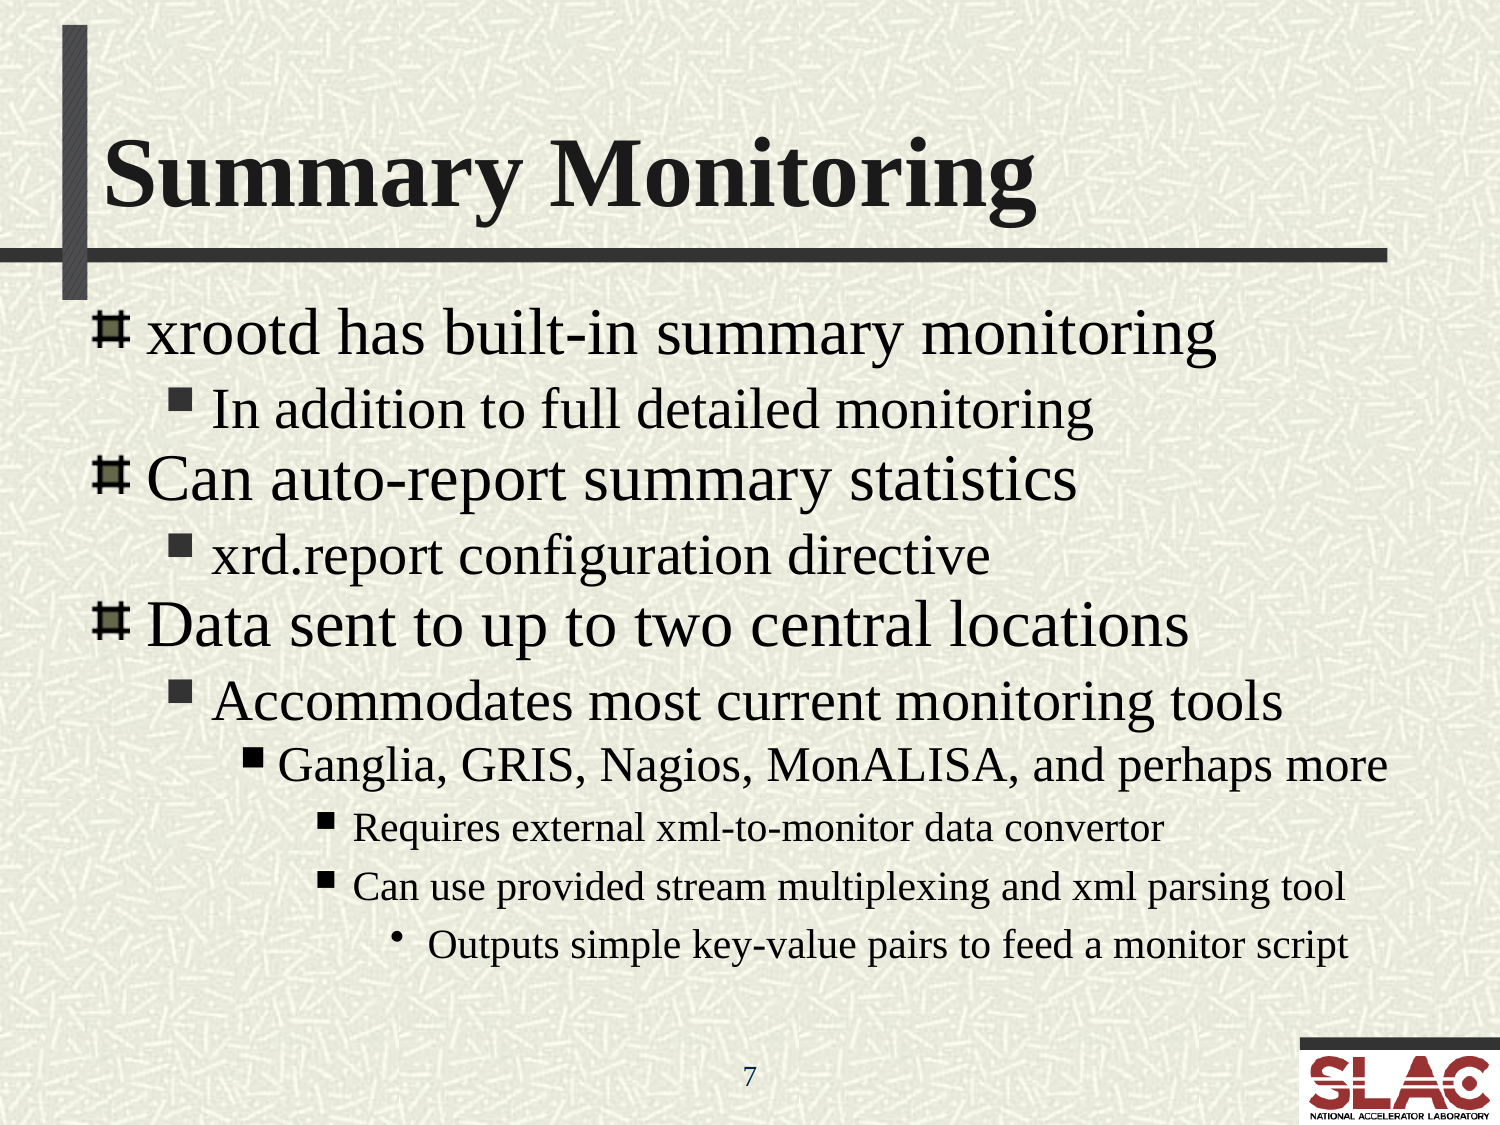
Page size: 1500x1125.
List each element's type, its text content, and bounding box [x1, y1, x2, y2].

picture [90, 453, 130, 494]
list xrootd has built-in summary monitoring In addition to full detailed monitoring Can auto-report summary statistics xrd.report configuration directive Data sent to up to two central locations Accommodates most current monitoring tools Ganglia, GRIS, Nagios, MonALISA, and perhaps more Requires external xml-to-monitor data convertor Can use provided stream multiplexing and xml parsing tool Outputs simple key-value pairs to feed a monitor script [74, 299, 1488, 1013]
picture [90, 308, 130, 348]
title Summary Monitoring [87, 46, 1343, 235]
footer 7 [512, 1062, 988, 1101]
picture [0, 0, 1500, 1125]
picture [90, 599, 130, 640]
